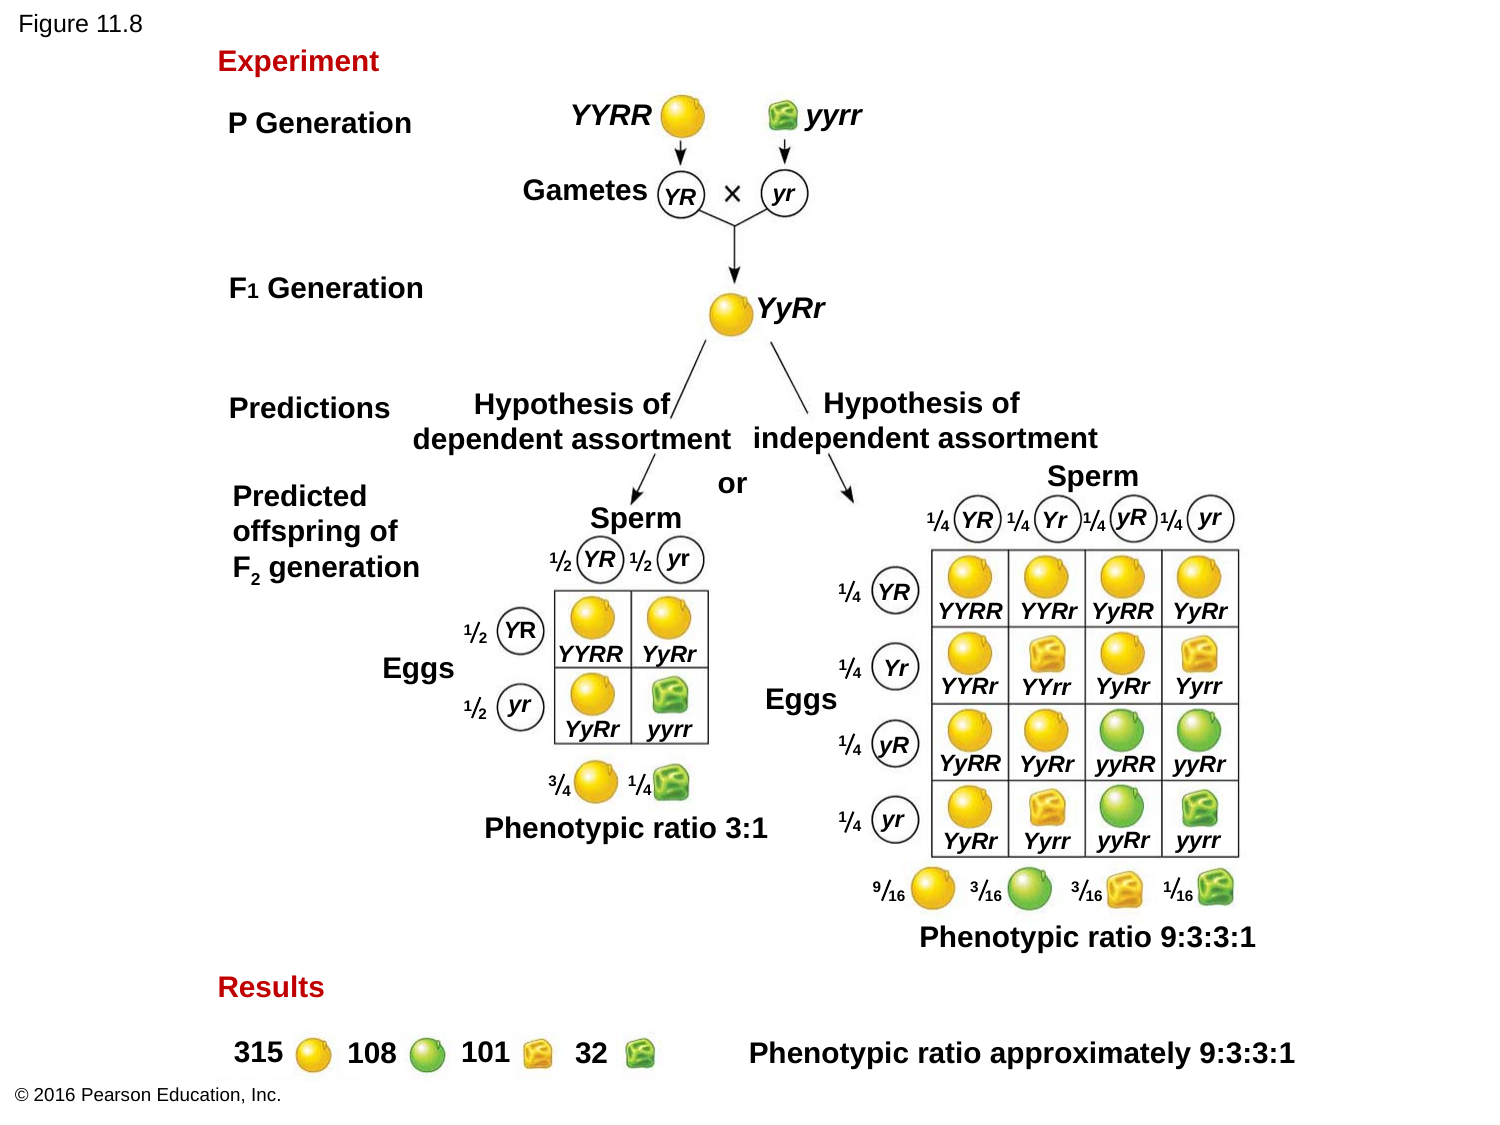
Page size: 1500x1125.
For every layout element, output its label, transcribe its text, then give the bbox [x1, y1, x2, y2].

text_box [1006, 508, 1030, 535]
text_box © 2016 Pearson Education, Inc. [0, 1063, 507, 1124]
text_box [1082, 507, 1106, 535]
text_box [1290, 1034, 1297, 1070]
title Figure 11.8 [3, 0, 930, 50]
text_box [926, 508, 950, 535]
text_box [837, 579, 861, 606]
picture [214, 43, 1286, 1082]
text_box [1159, 507, 1183, 535]
